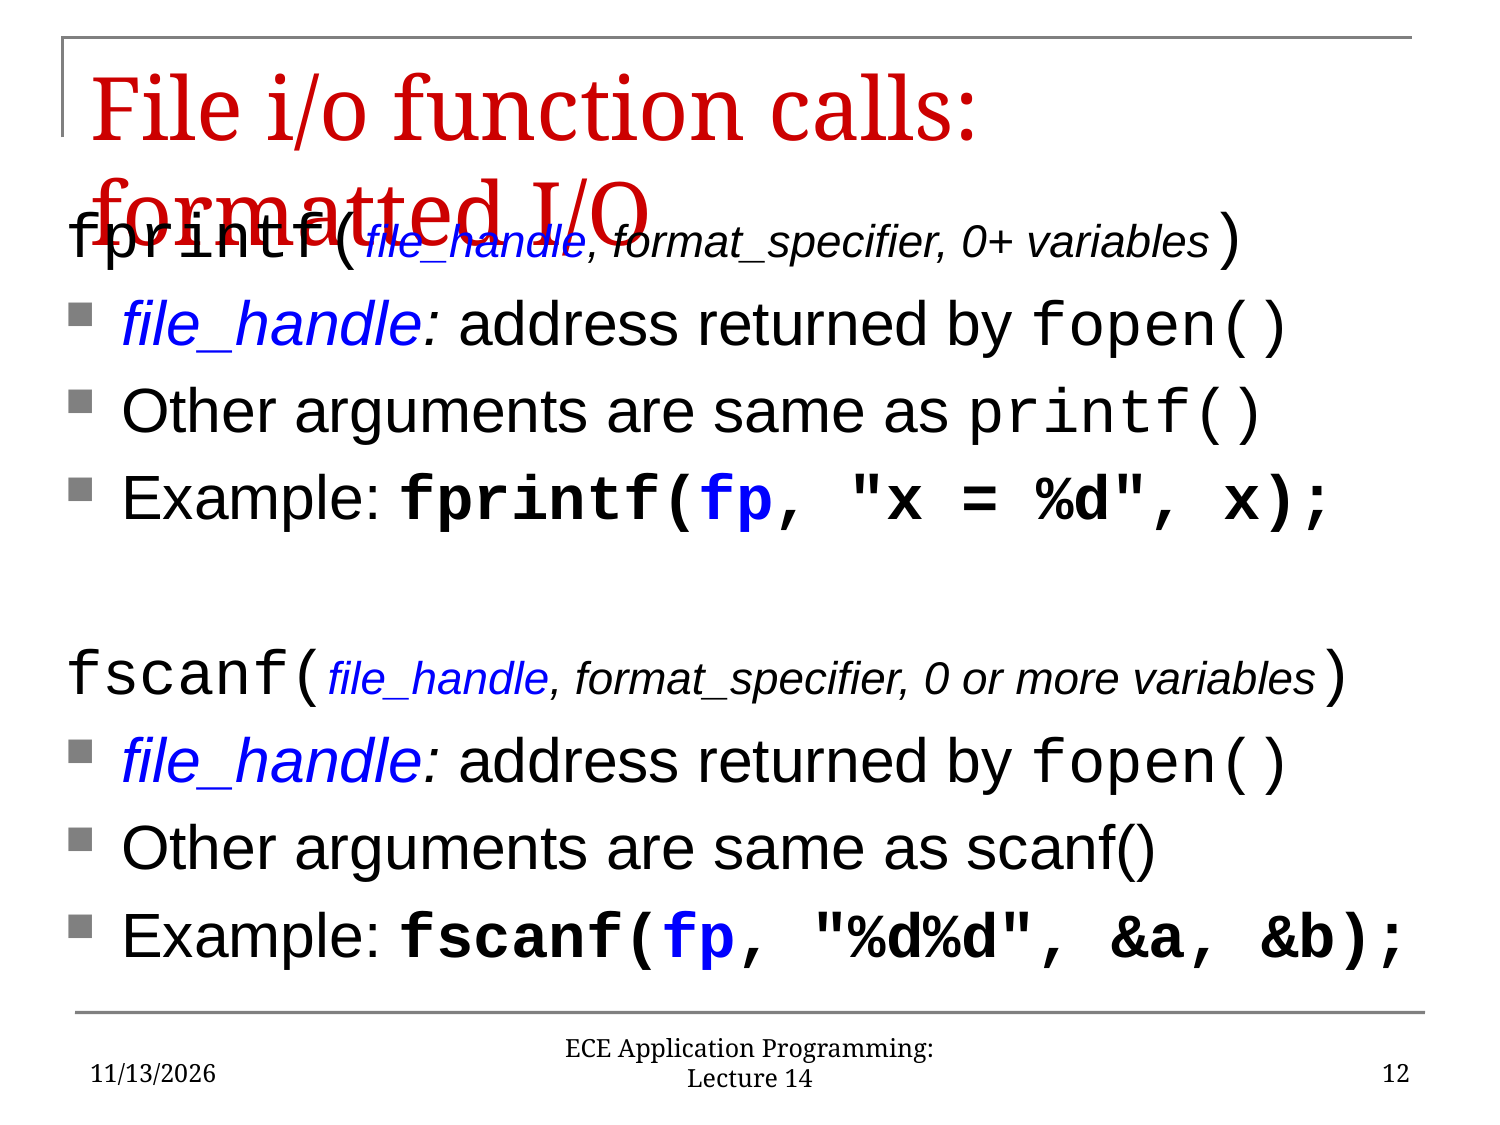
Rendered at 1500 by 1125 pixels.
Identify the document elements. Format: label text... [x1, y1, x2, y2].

title File i/o function calls: formatted I/O [75, 45, 1425, 163]
slide_number 12 [1074, 1023, 1426, 1100]
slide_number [74, 1023, 426, 1100]
footer ECE Application Programming: Lecture 14 [512, 1024, 988, 1101]
list fprintf(file_handle, format_specifier, 0+ variables) file_handle: address returned by fopen() Other arguments are same as printf() Example: fprintf(fp, "x = %d", x); fscanf(file_handle, format_specifier, 0 or more variables) file_handle: address returned by fopen() Other arguments are same as scanf() Example: fscanf(fp, "%d%d", &a, &b); [50, 187, 1450, 1006]
